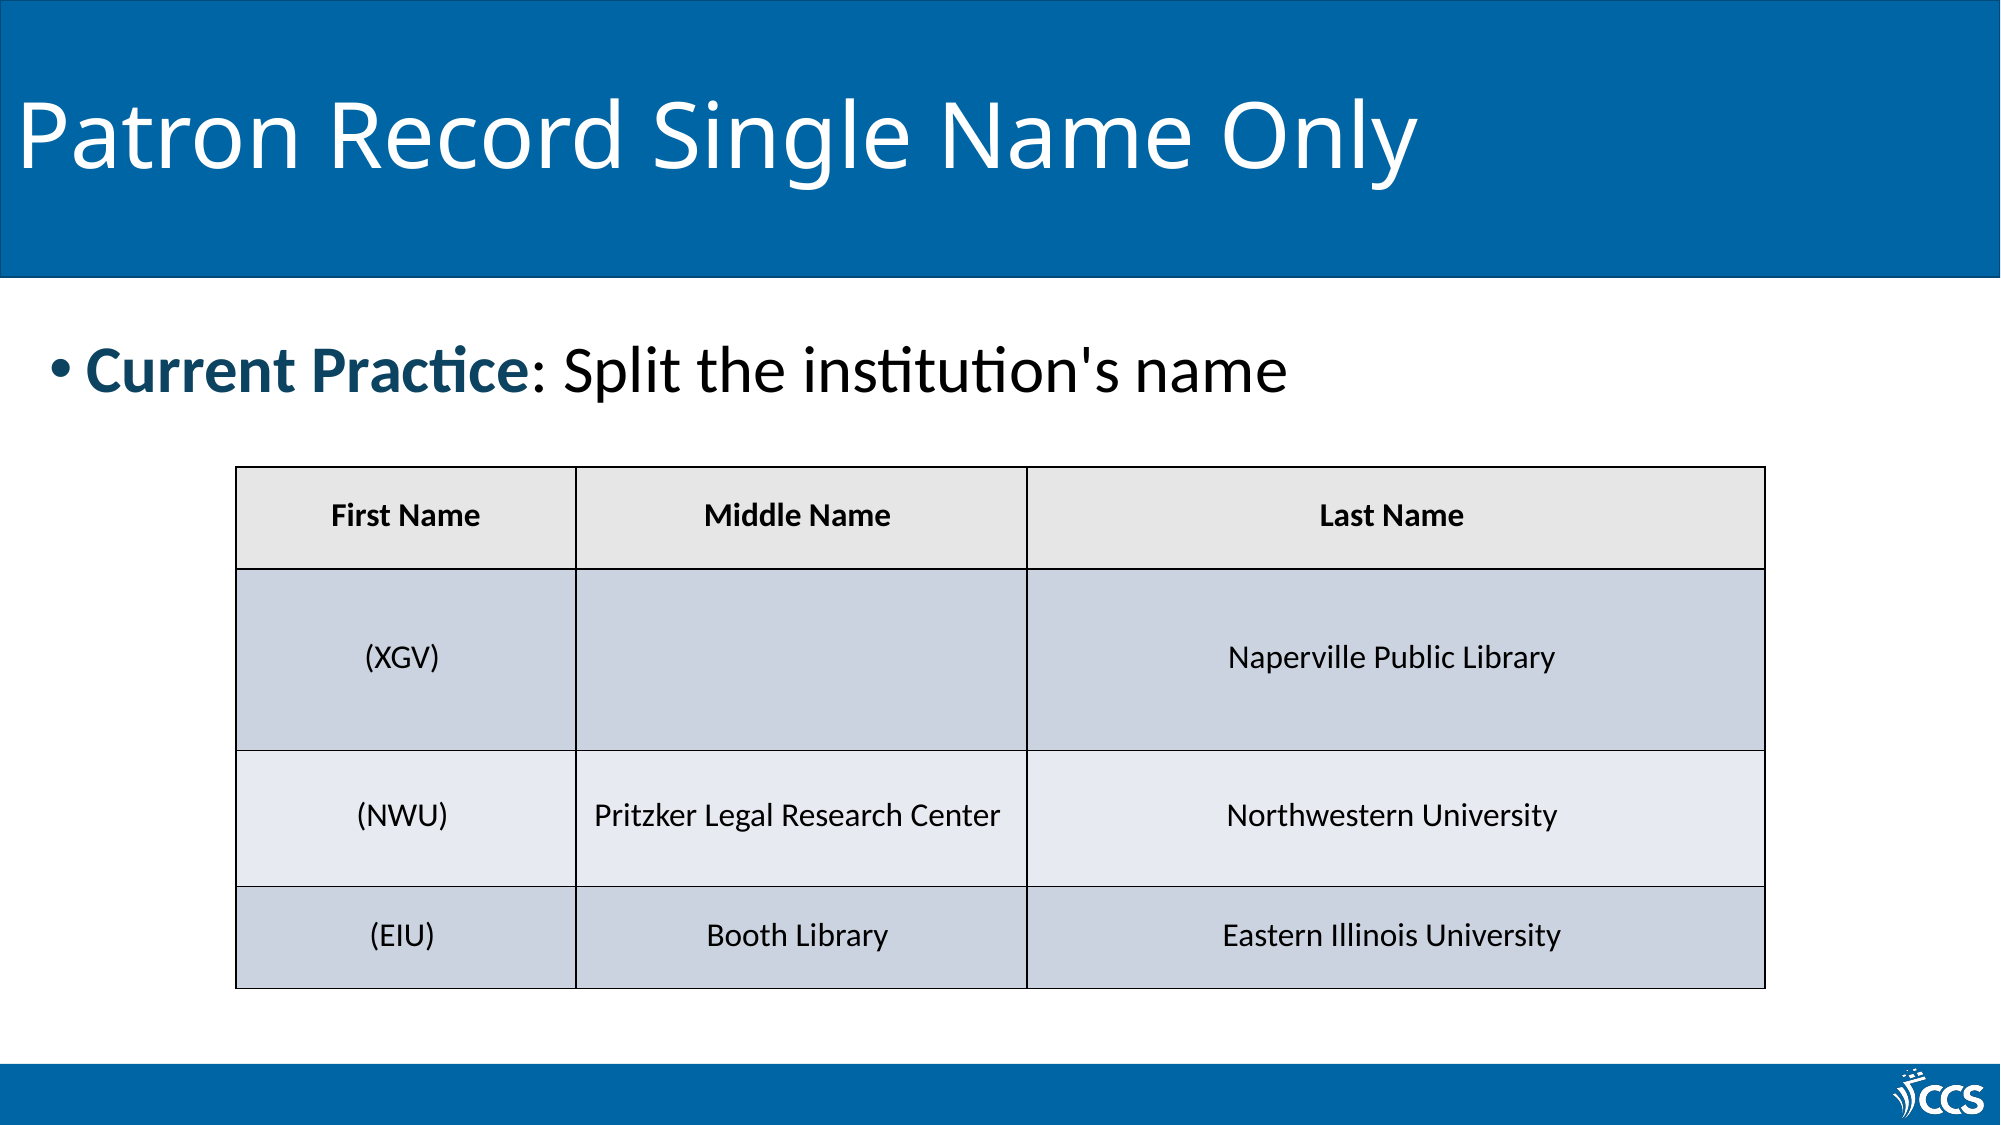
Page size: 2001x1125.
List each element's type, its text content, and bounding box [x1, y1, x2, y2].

table_cell [577, 570, 1026, 750]
table_cell Naperville Public Library [1028, 570, 1764, 750]
table_cell Northwestern University [1028, 751, 1764, 886]
table_cell (EIU) [237, 887, 575, 988]
list Current Practice: Split the institution's name [34, 327, 2000, 1014]
table_cell (XGV) [237, 570, 575, 750]
table_cell Booth Library [577, 887, 1026, 988]
table_header Last Name [1028, 468, 1764, 568]
table_cell (NWU) [237, 751, 575, 886]
title Patron Record Single Name Only [0, 0, 2000, 278]
picture [1892, 1068, 1984, 1121]
table_cell Eastern Illinois University [1028, 887, 1764, 988]
table_cell Pritzker Legal Research Center [577, 751, 1026, 886]
table_header First Name [237, 468, 575, 568]
table_header Middle Name [577, 468, 1026, 568]
